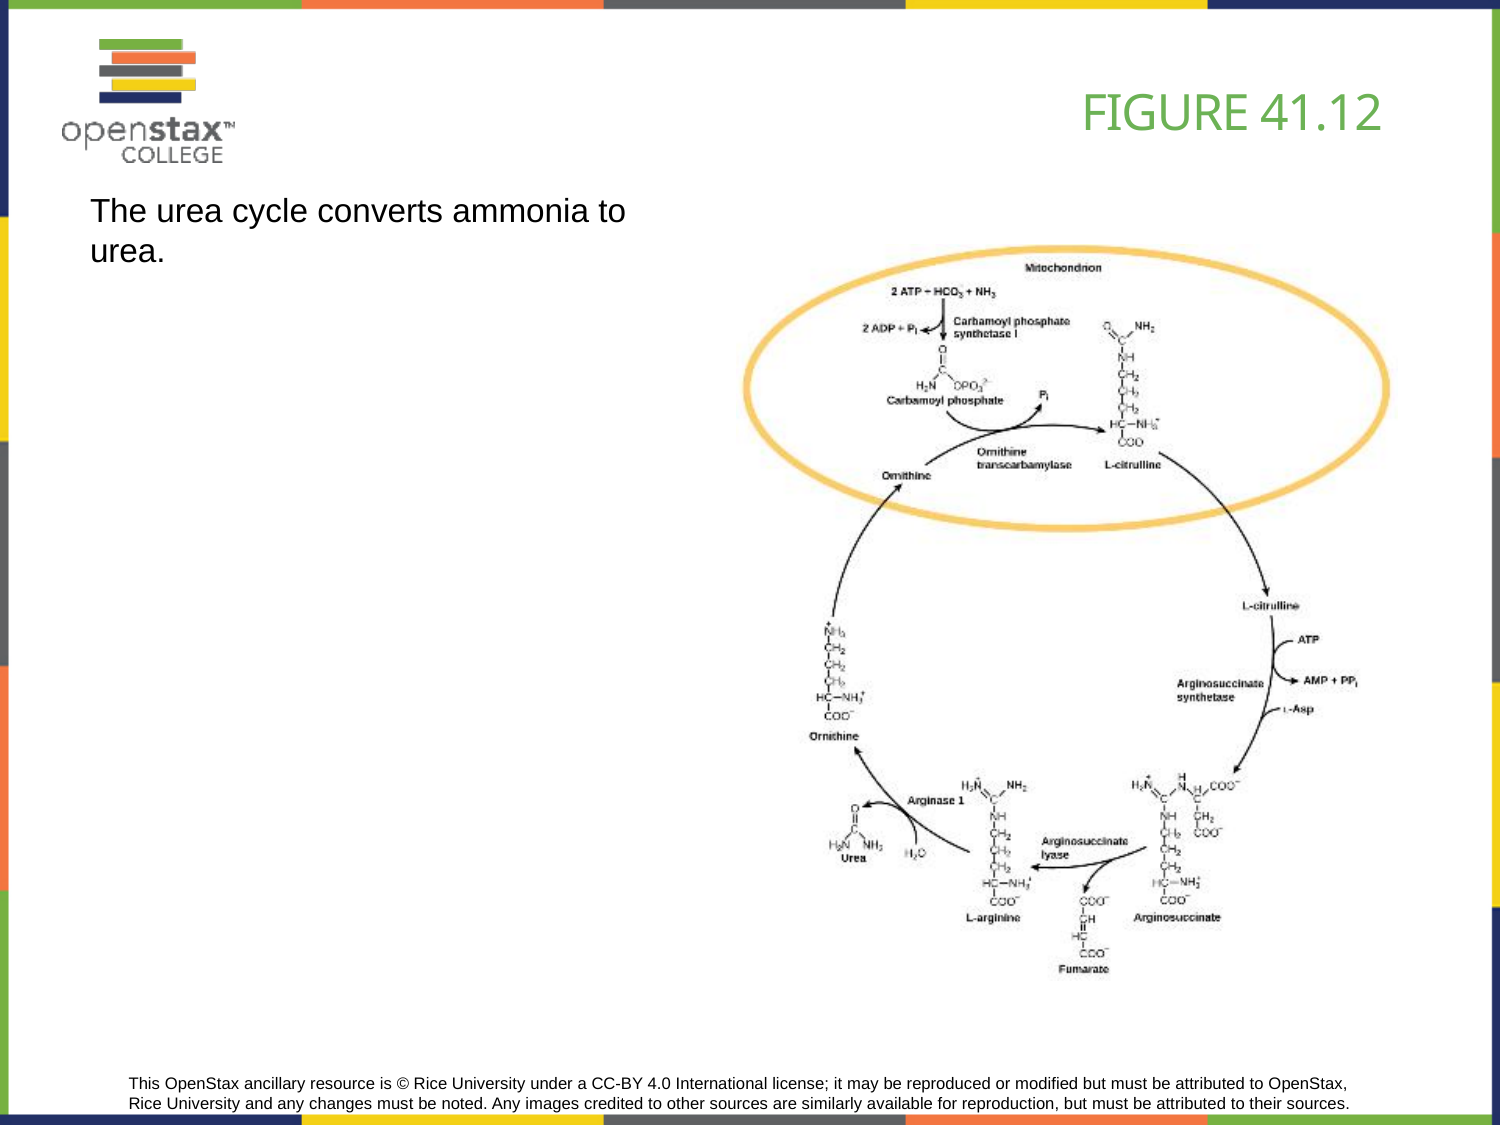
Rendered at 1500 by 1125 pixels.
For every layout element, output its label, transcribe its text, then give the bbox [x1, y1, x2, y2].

picture [0, 0, 1500, 1125]
title Figure 41.12 [242, 39, 1398, 148]
footer This OpenStax ancillary resource is © Rice University under a CC-BY 4.0 International license; it may be reproduced or modified but must be attributed to OpenStax, Rice University and any changes must be noted. Any images credited to other sources are similarly available for reproduction, but must be attributed to their sources. [113, 1065, 1398, 1112]
list The urea cycle converts ammonia to urea. [75, 181, 717, 1045]
